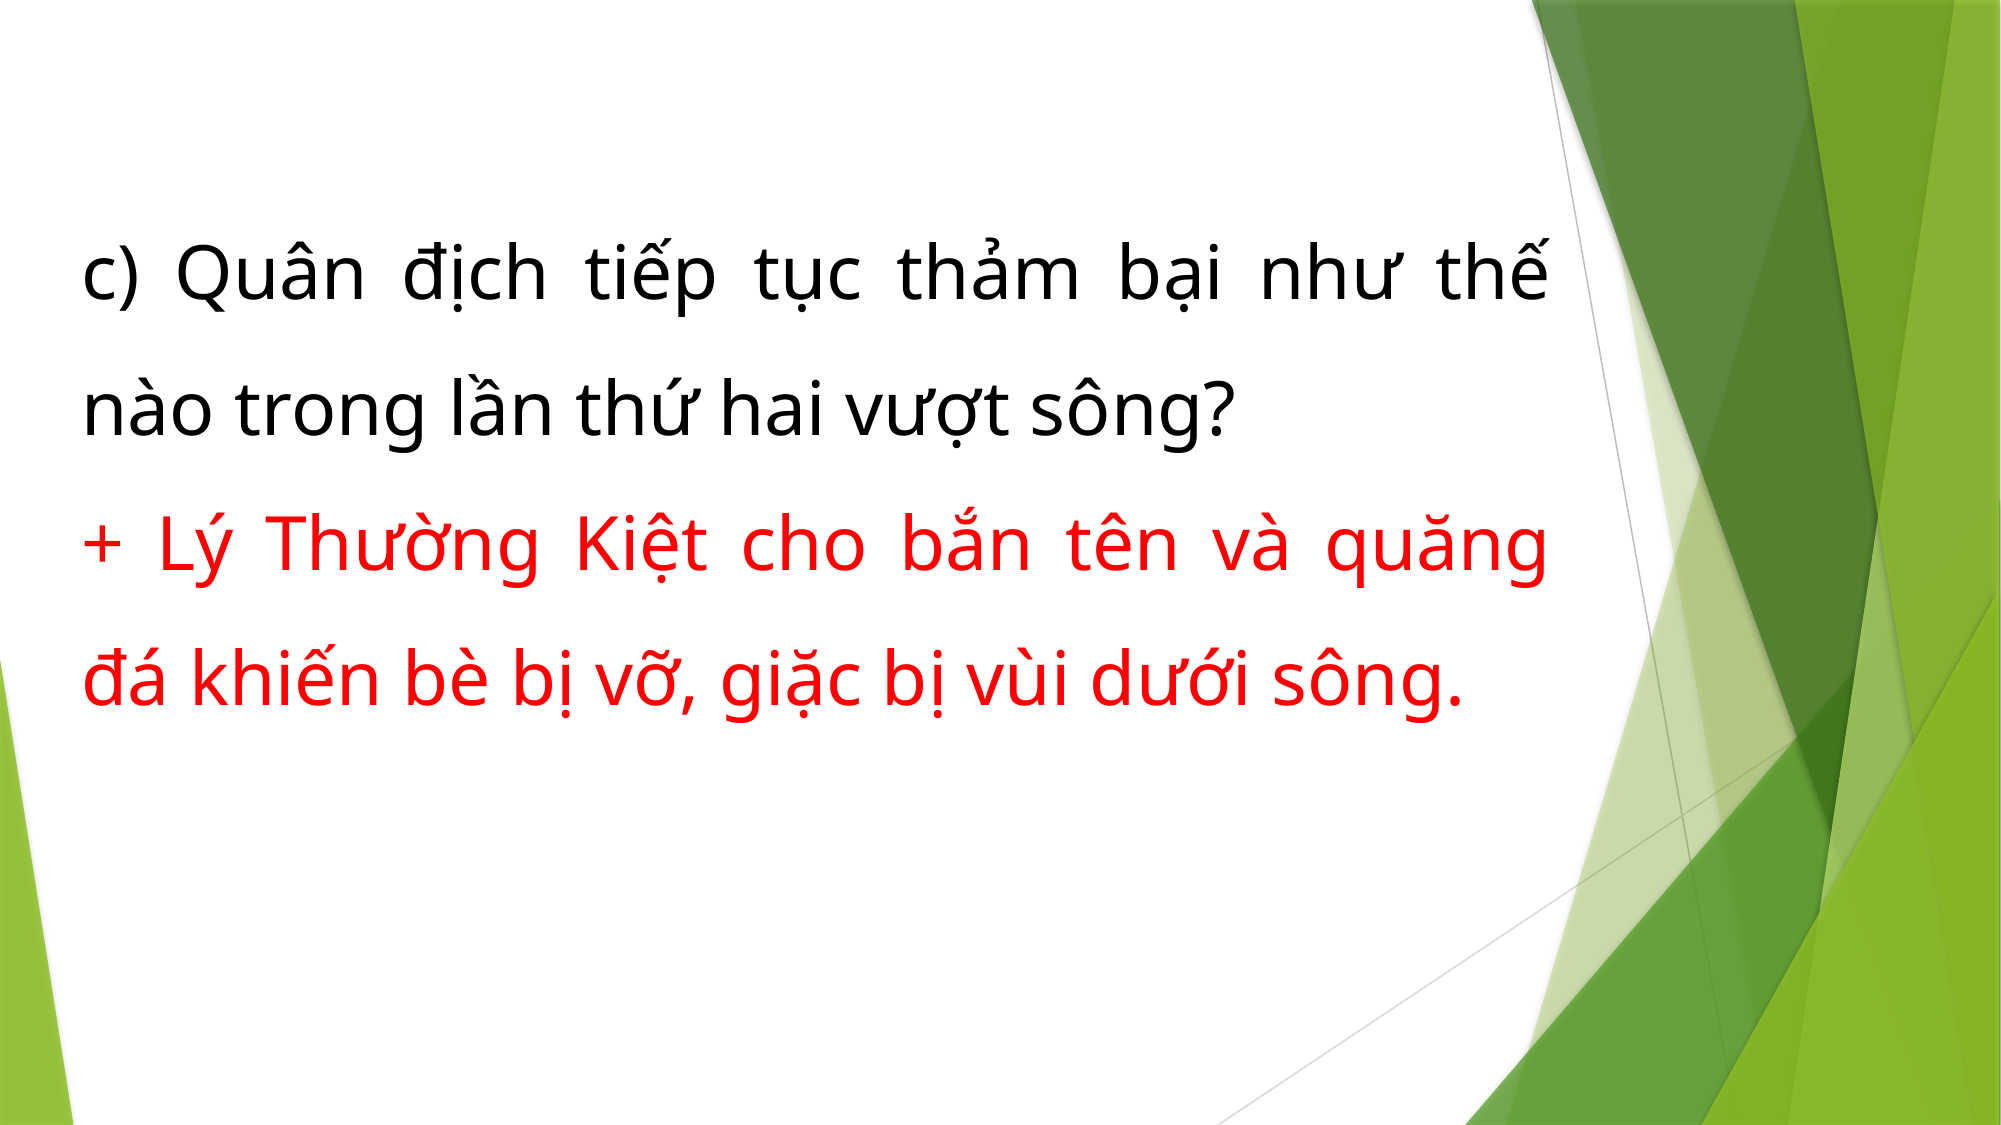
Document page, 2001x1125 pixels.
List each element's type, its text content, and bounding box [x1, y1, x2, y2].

text_box c) Quân địch tiếp tục thảm bại như thế nào trong lần thứ hai vượt sông? + Lý Thường Kiệt cho bắn tên và quăng đá khiến bè bị vỡ, giặc bị vùi dưới sông. [66, 172, 1567, 728]
